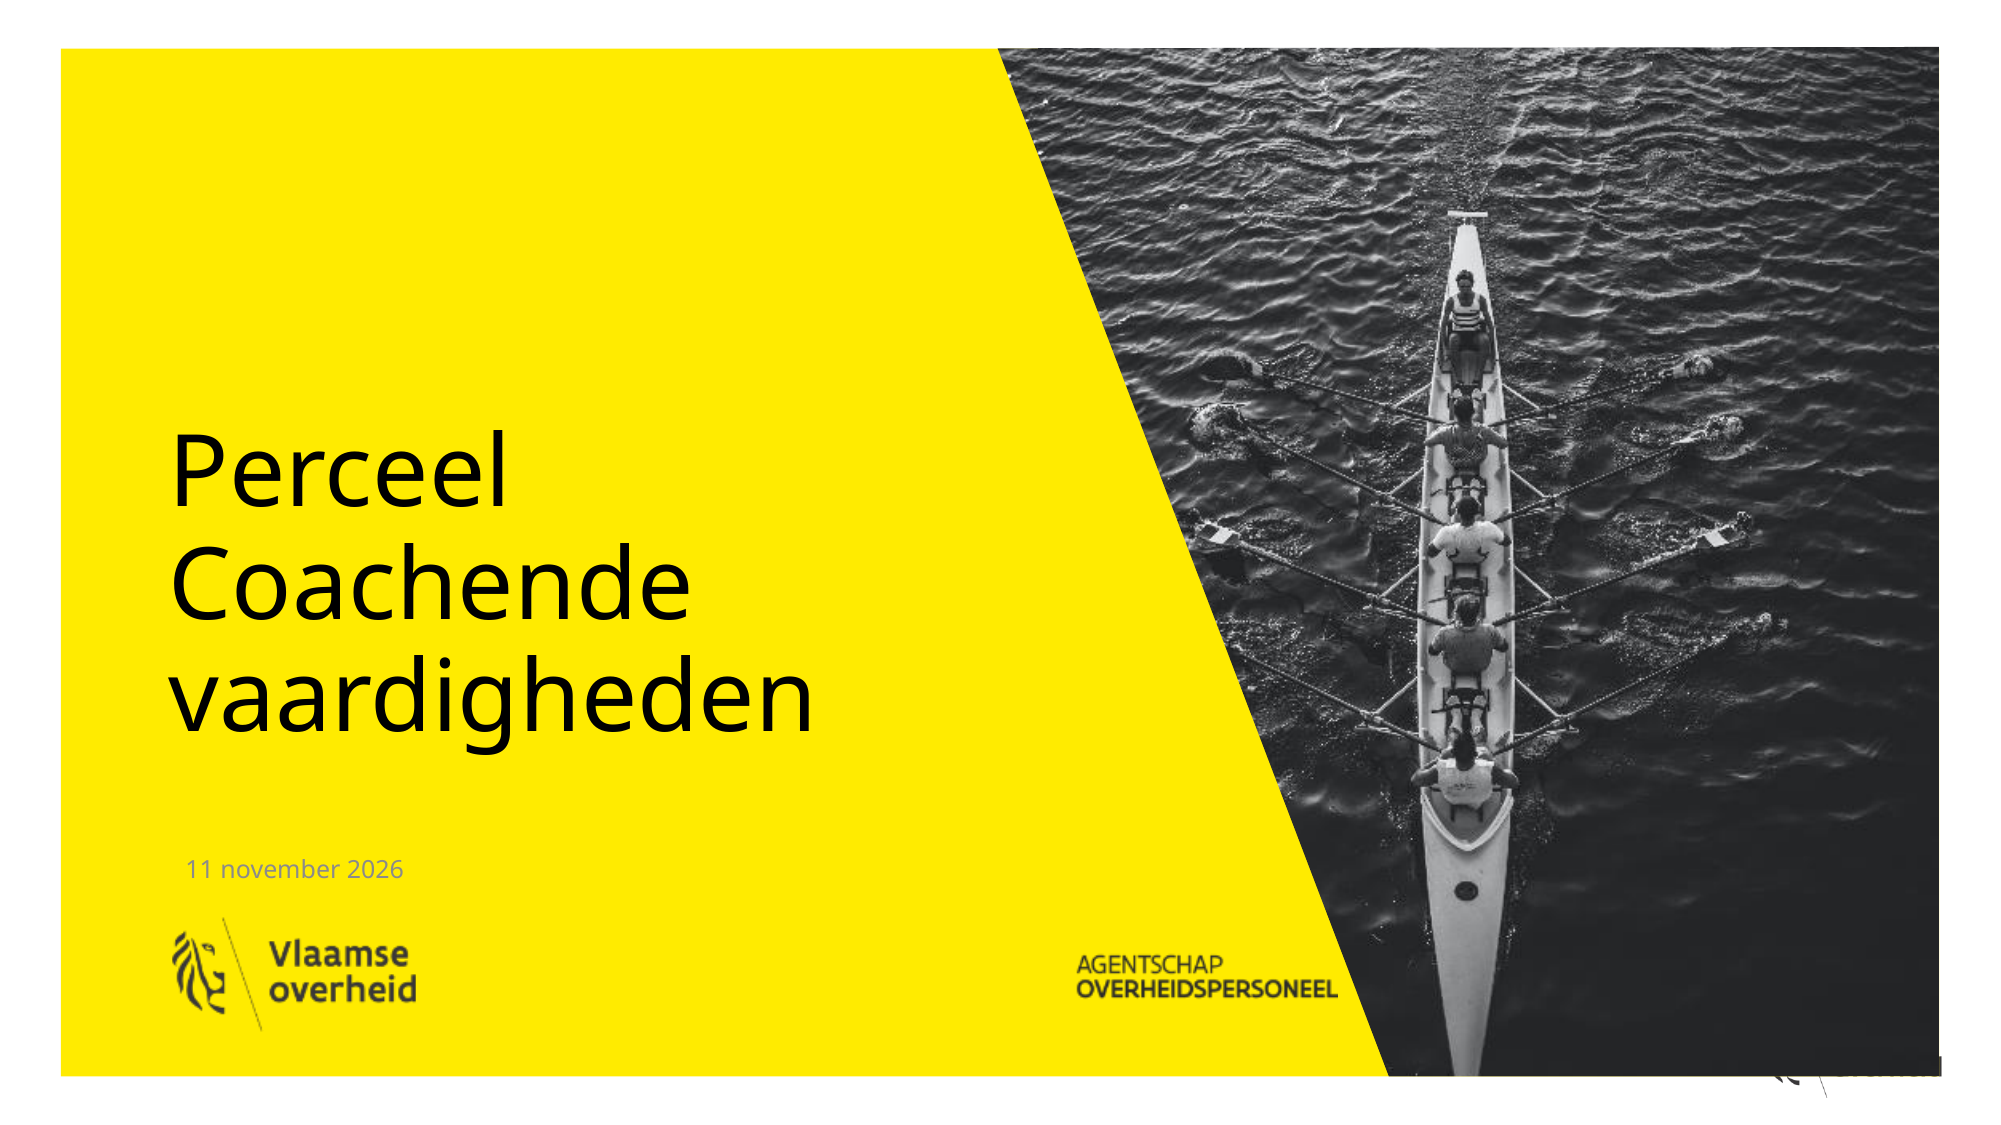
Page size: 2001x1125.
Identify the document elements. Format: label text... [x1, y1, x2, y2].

title Perceel Coachende vaardigheden [168, 317, 997, 752]
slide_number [170, 844, 997, 898]
picture [160, 910, 427, 1038]
picture [997, 46, 1949, 1103]
